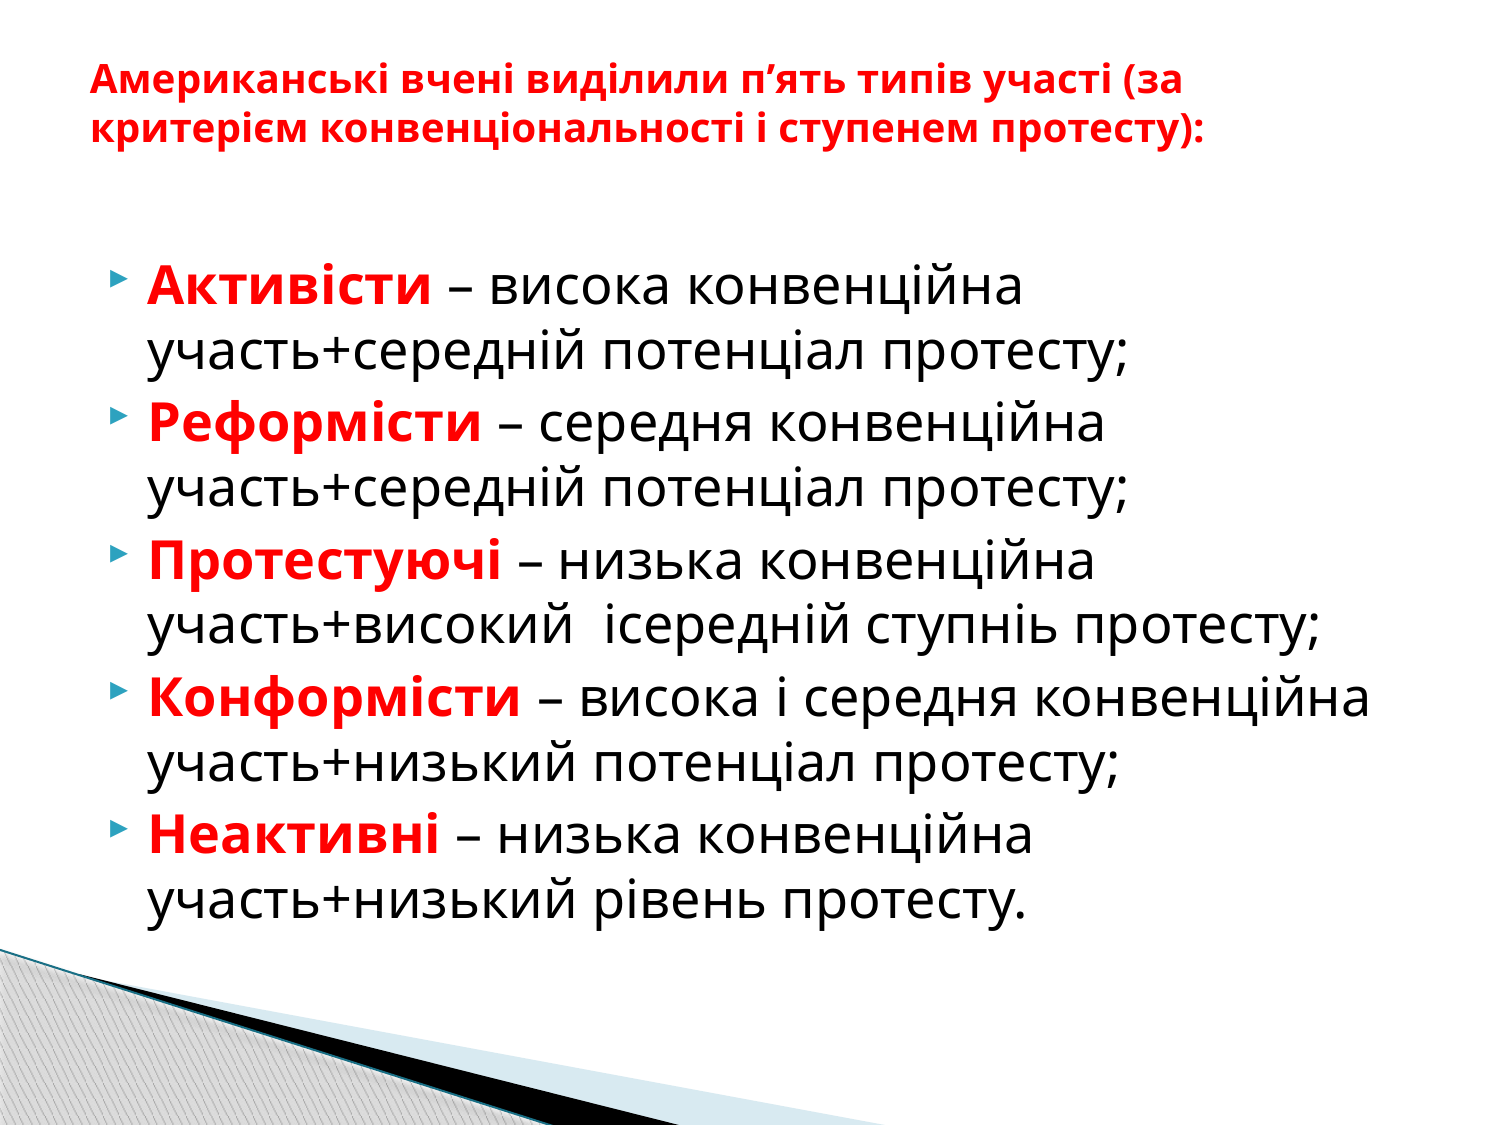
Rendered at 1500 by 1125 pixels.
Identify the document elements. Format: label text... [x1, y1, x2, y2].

list Активісти – висока конвенційна участь+середній потенціал протесту; Реформісти – середня конвенційна участь+середній потенціал протесту; Протестуючі – низька конвенційна участь+високий ісередній ступніь протесту; Конформісти – висока і середня конвенційна участь+низький потенціал протесту; Неактивні – низька конвенційна участь+низький рівень протесту. [75, 243, 1425, 986]
title Американські вчені виділили п’ять типів участі (за критерієм конвенціональності і ступенем протесту): [75, 45, 1425, 233]
